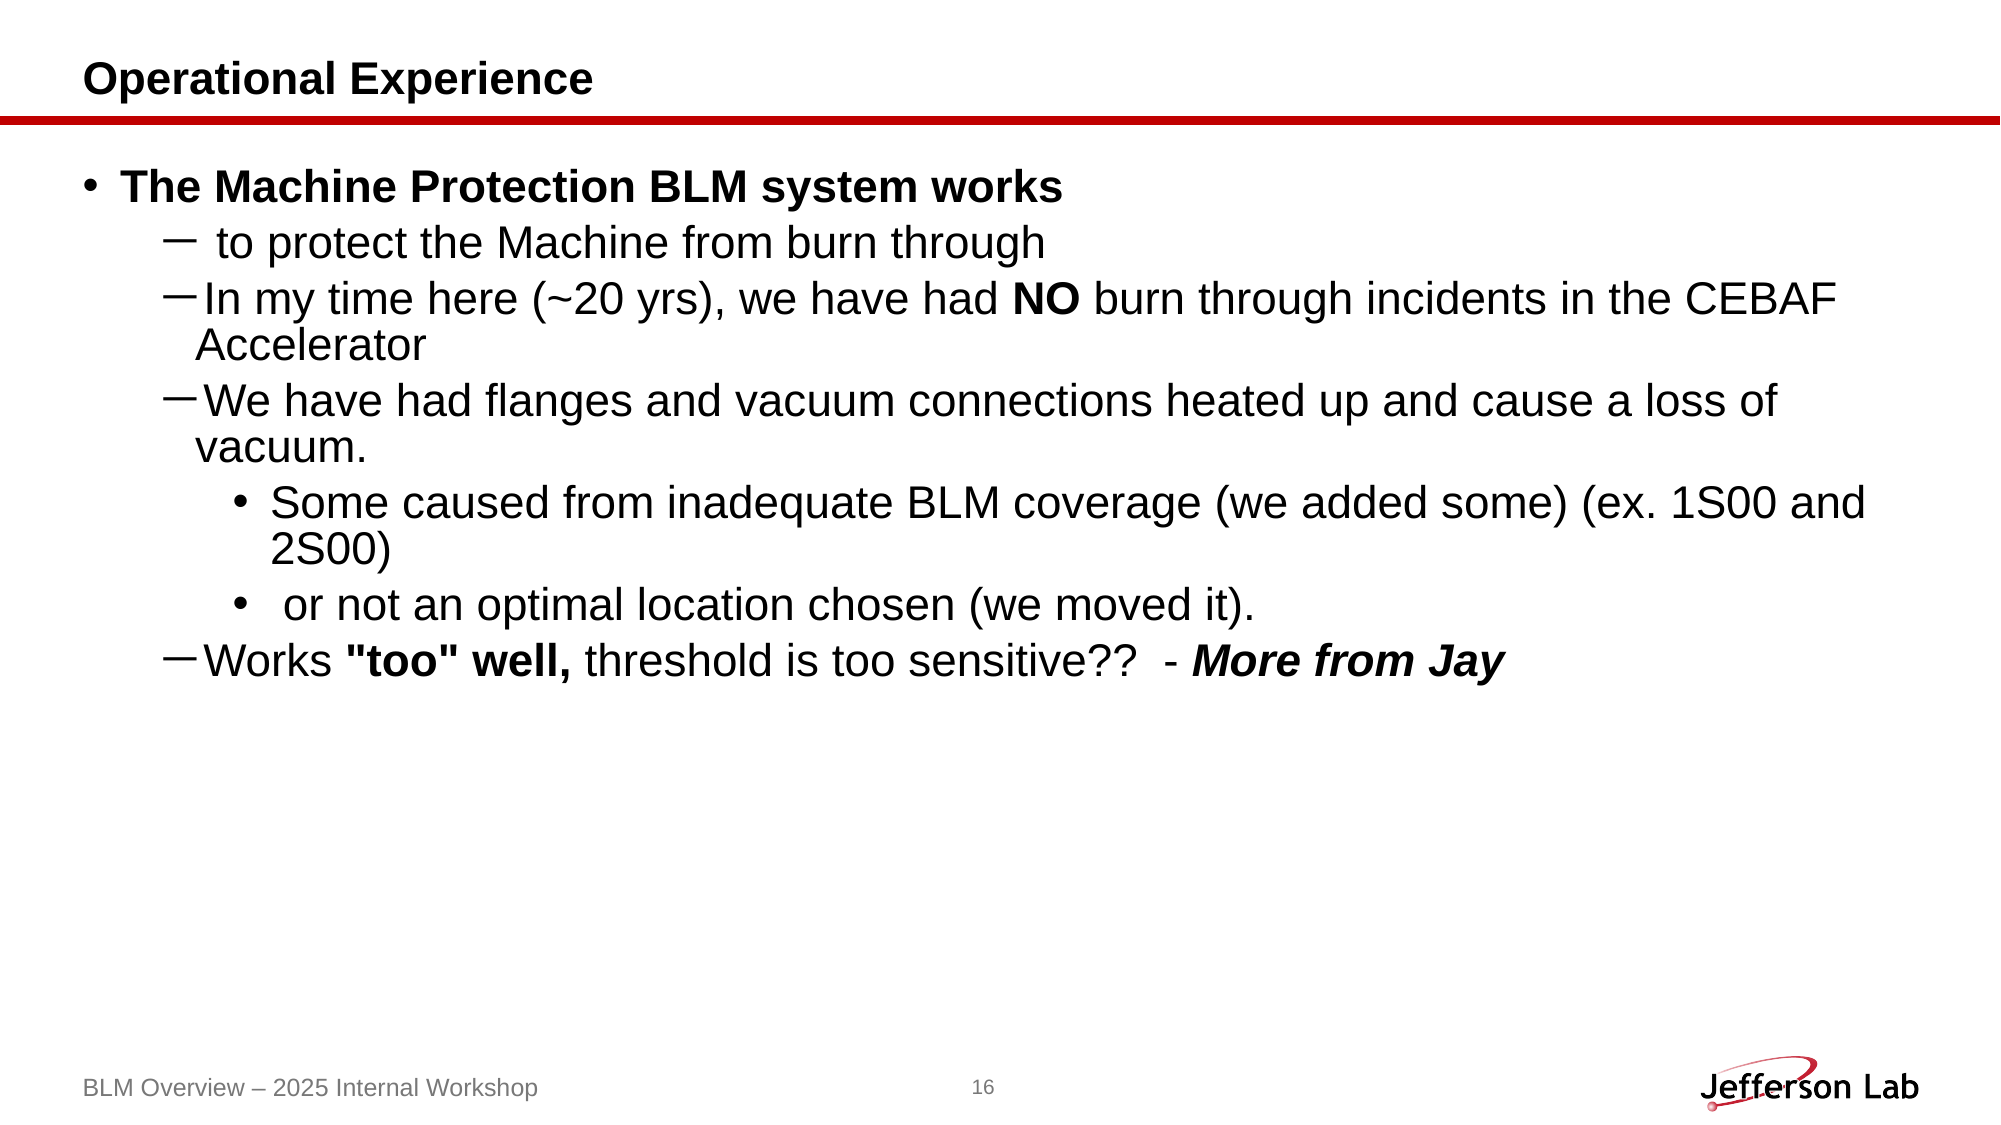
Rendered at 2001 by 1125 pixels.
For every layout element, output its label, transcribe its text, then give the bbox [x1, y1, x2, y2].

slide_number 16 [924, 1060, 1042, 1111]
footer BLM Overview – 2025 Internal Workshop [67, 1060, 925, 1112]
list The Machine Protection BLM system works to protect the Machine from burn through In my time here (~20 yrs), we have had NO burn through incidents in the CEBAF Accelerator We have had flanges and vacuum connections heated up and cause a loss of vacuum. Some caused from inadequate BLM coverage (we added some) (ex. 1S00 and 2S00) or not an optimal location chosen (we moved it). Works "too" well, threshold is too sensitive?? - More from Jay [67, 158, 1919, 1042]
picture [1698, 1047, 1933, 1124]
title Operational Experience [67, 39, 1919, 120]
